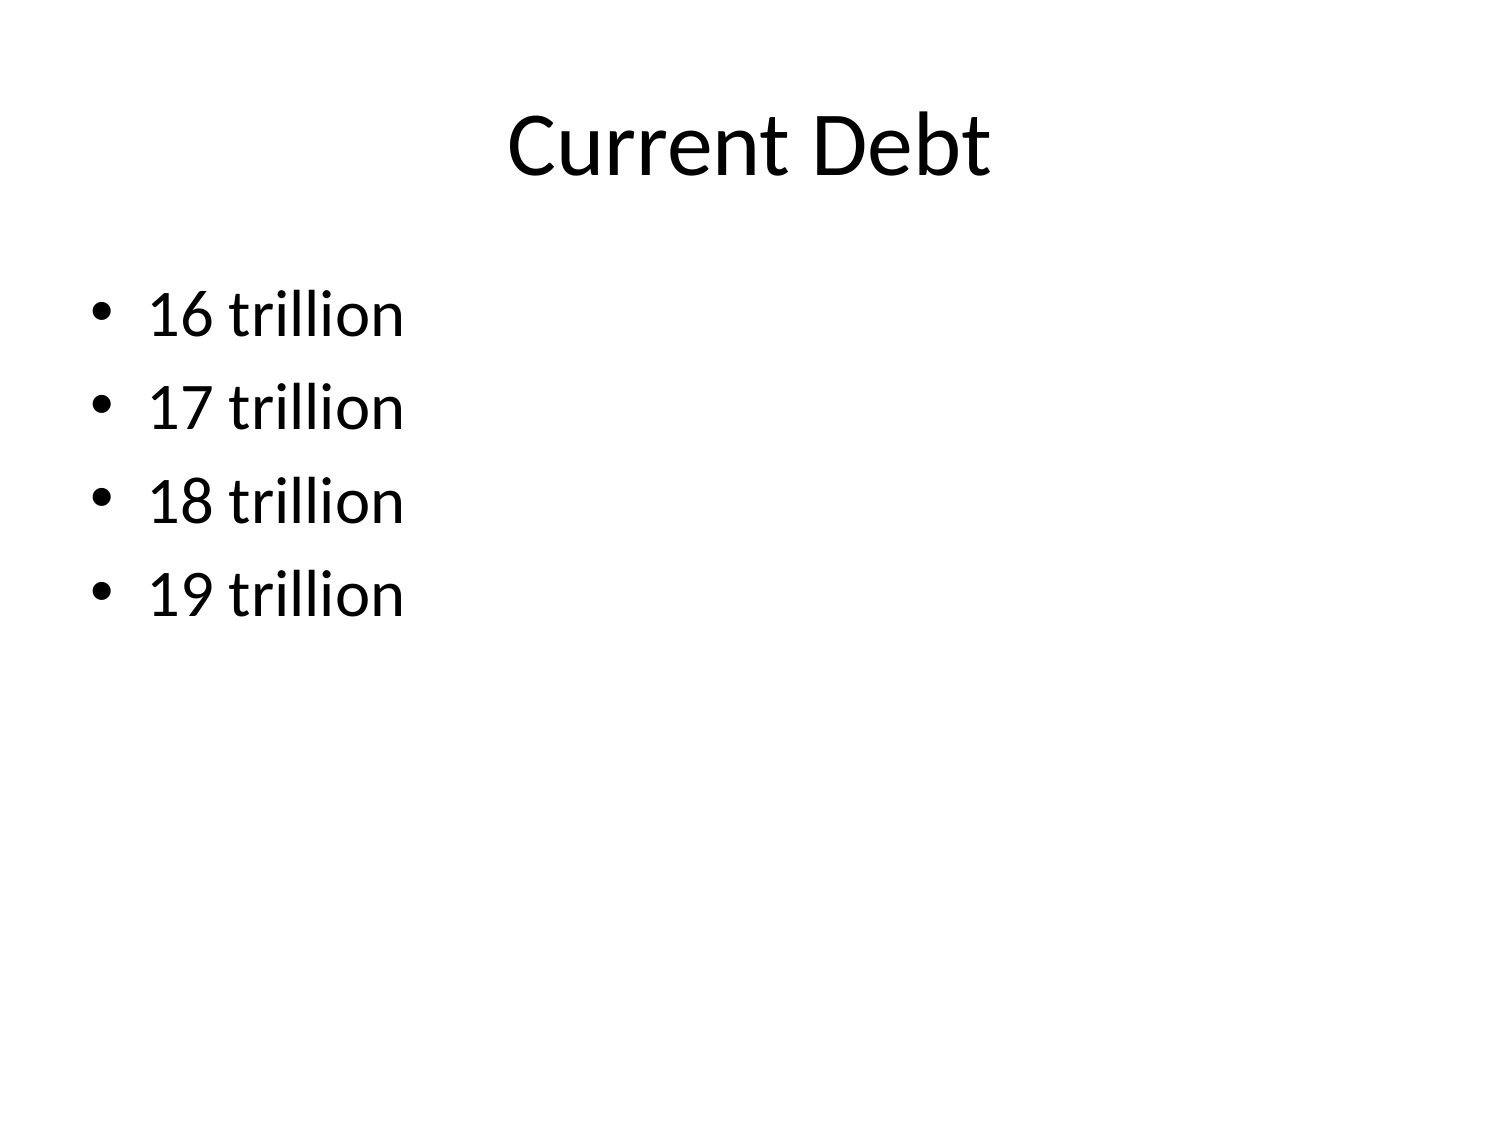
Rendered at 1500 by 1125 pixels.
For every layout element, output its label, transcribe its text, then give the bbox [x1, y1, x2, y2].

title Current Debt [75, 45, 1425, 233]
list 16 trillion 17 trillion 18 trillion 19 trillion [75, 262, 1425, 1005]
